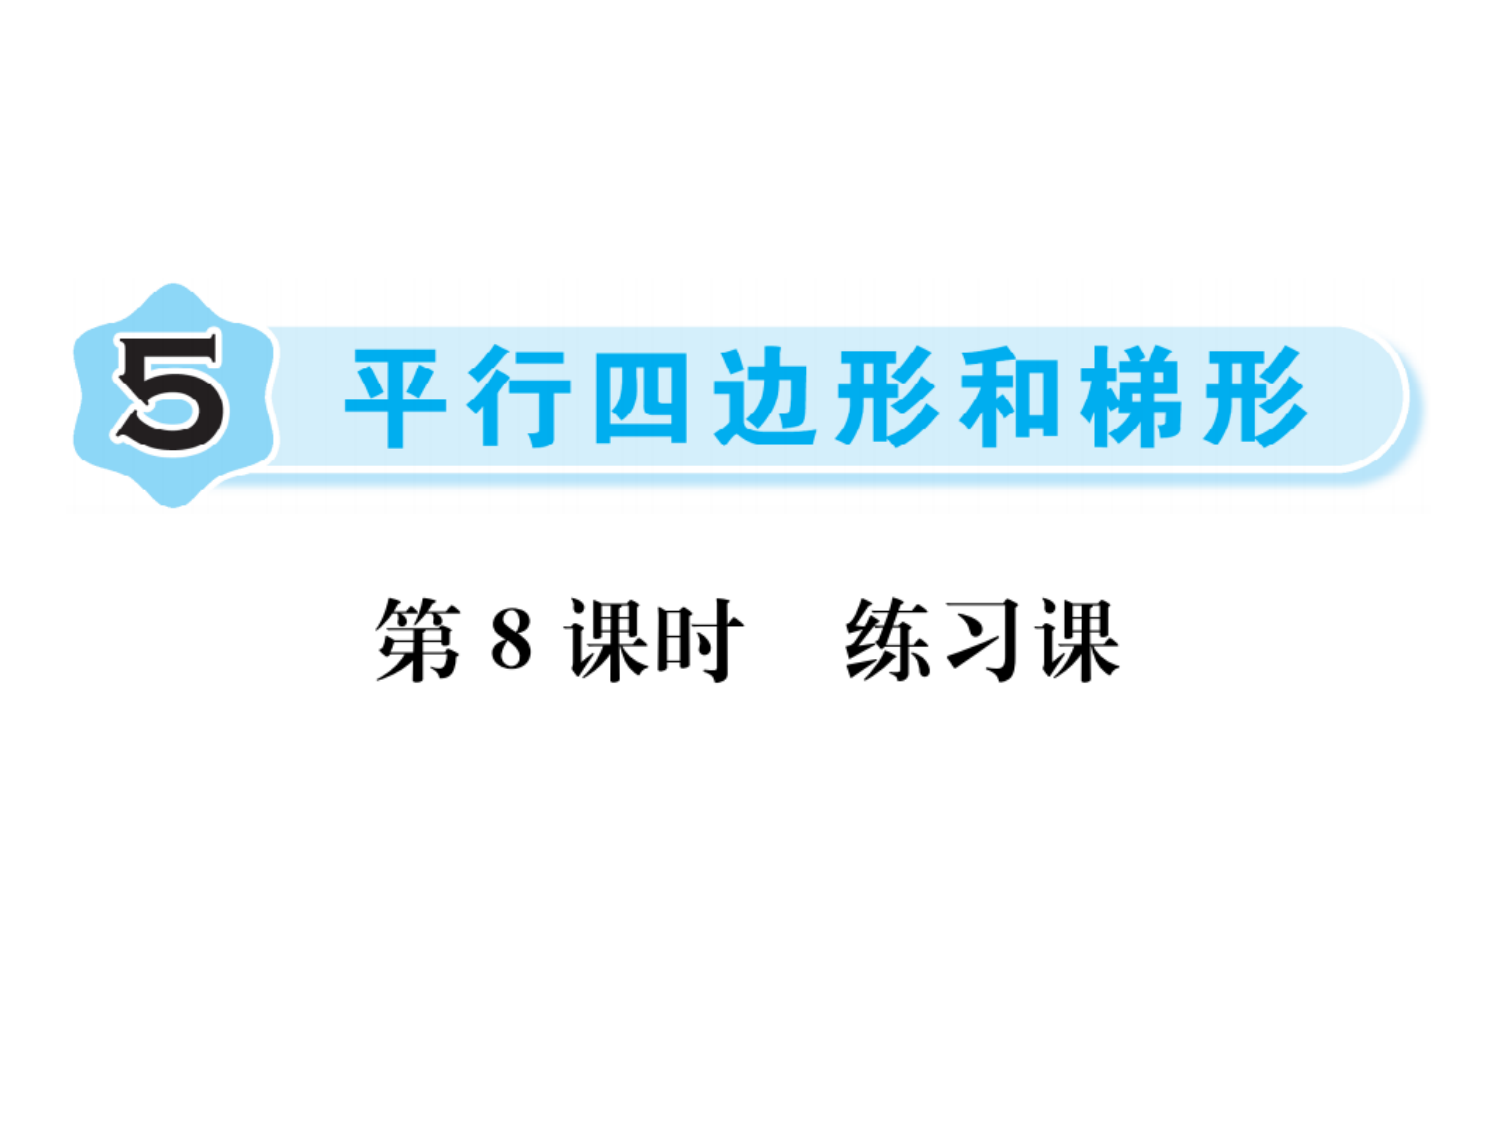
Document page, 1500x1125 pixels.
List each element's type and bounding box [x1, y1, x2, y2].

picture [371, 586, 1129, 694]
picture [64, 278, 1435, 514]
